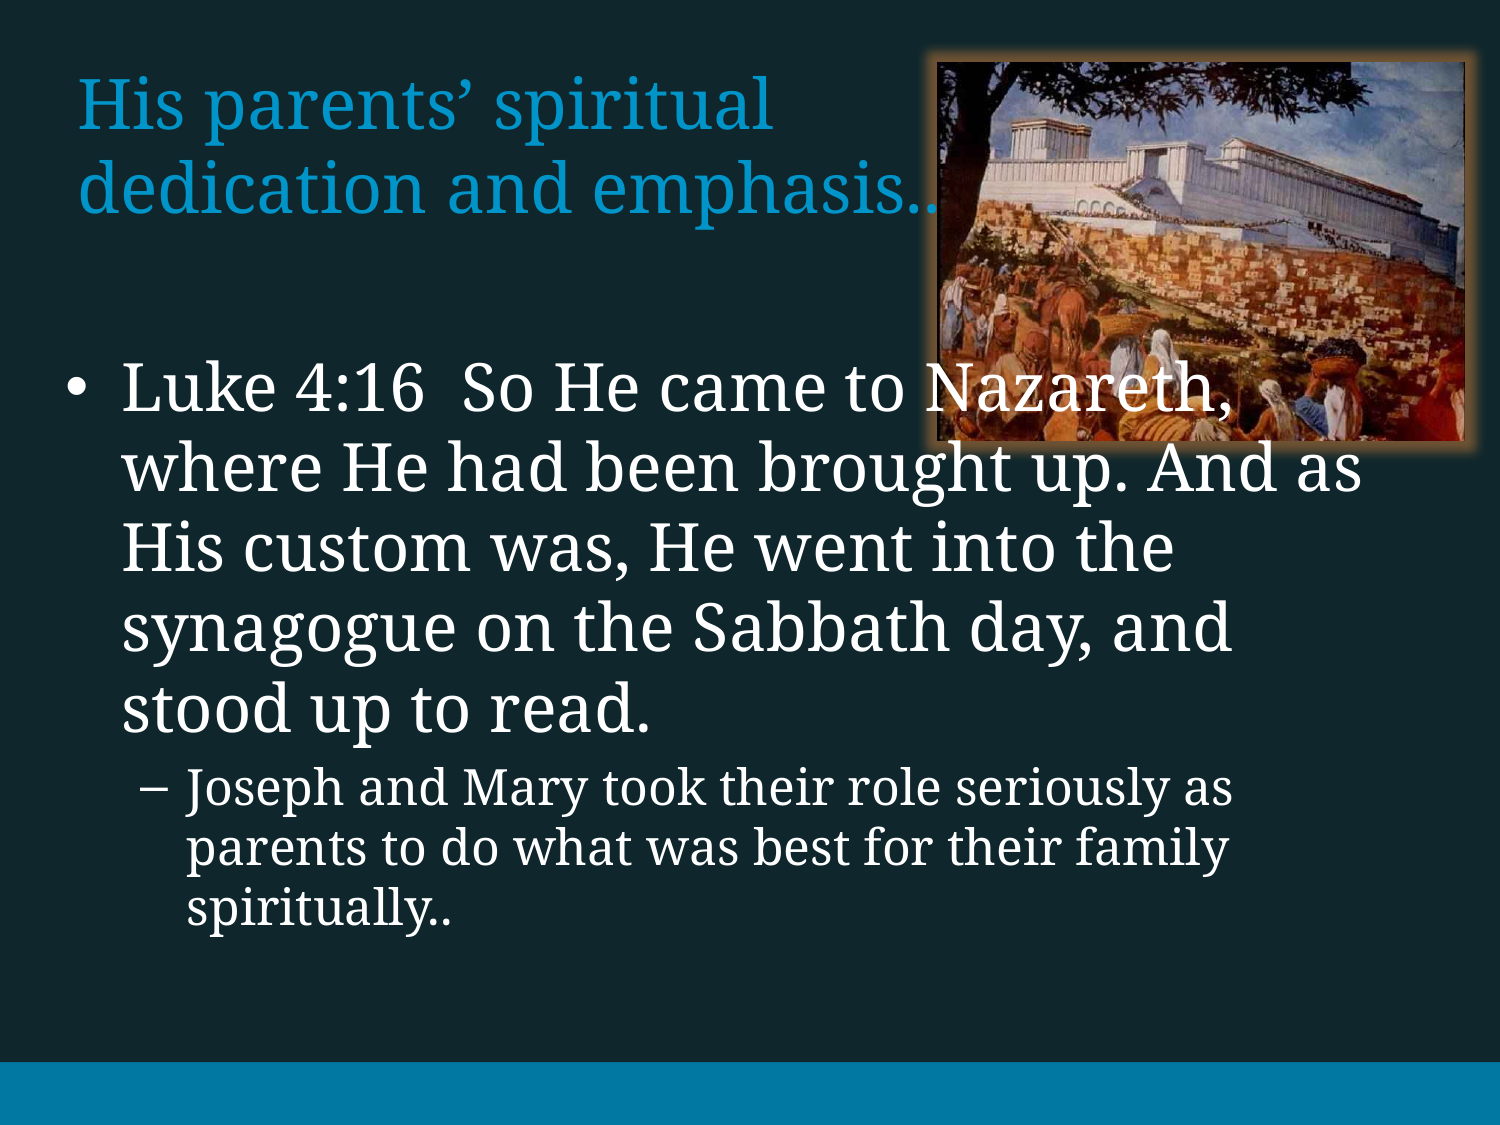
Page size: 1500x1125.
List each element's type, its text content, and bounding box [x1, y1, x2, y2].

text_box [0, 1060, 1500, 1125]
list Luke 4:16 So He came to Nazareth, where He had been brought up. And as His custom was, He went into the synagogue on the Sabbath day, and stood up to read. Joseph and Mary took their role seriously as parents to do what was best for their family spiritually.. [50, 337, 1425, 988]
picture [937, 62, 1466, 441]
title His parents’ spiritual dedication and emphasis.. [62, 50, 963, 238]
